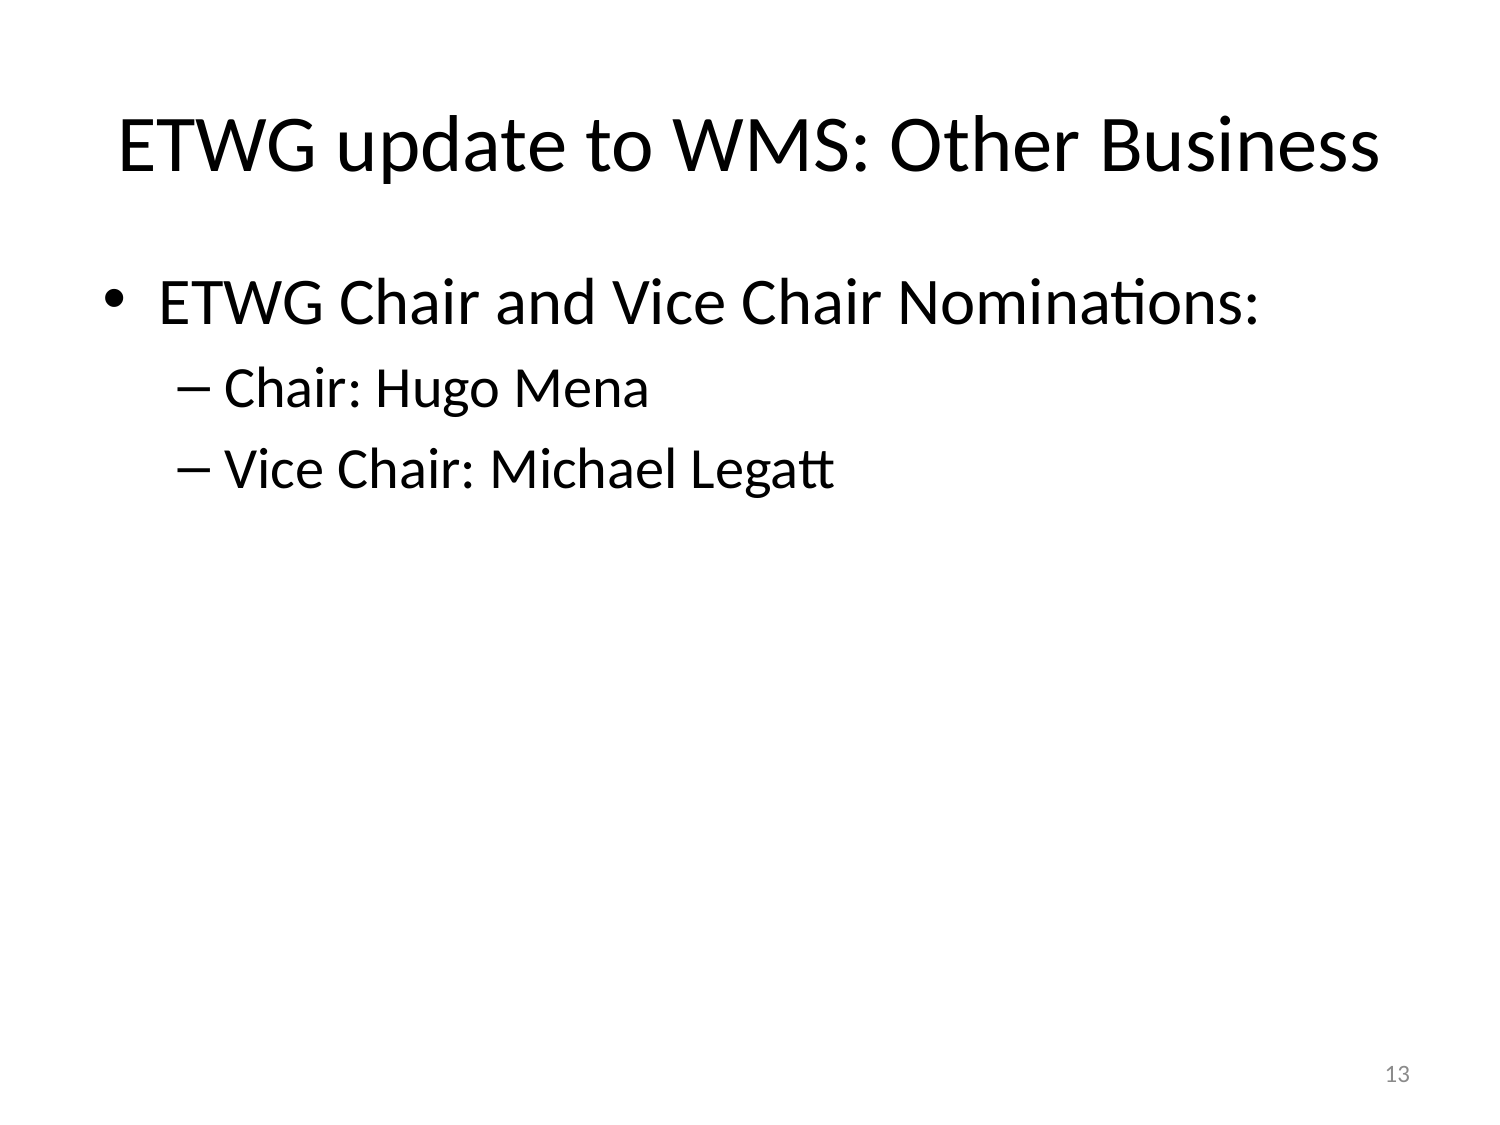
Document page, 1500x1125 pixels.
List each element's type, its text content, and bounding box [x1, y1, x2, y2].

title ETWG update to WMS: Other Business [75, 45, 1425, 233]
list ETWG Chair and Vice Chair Nominations: Chair: Hugo Mena Vice Chair: Michael Legatt [87, 249, 1438, 1113]
